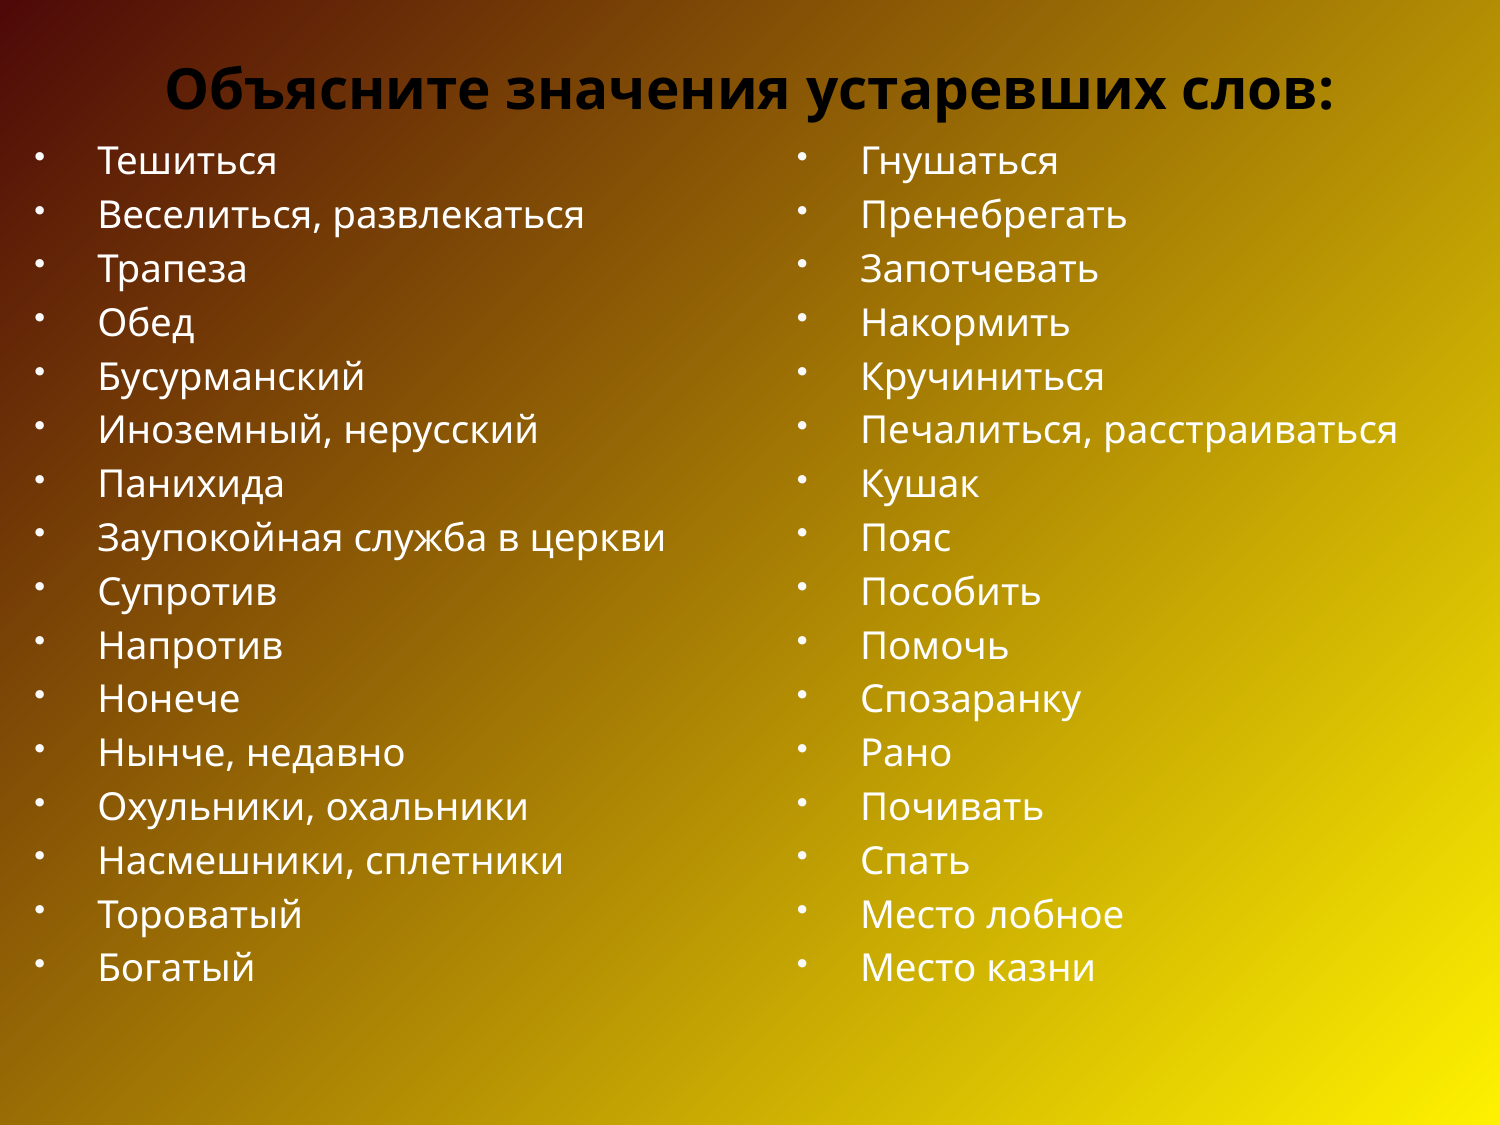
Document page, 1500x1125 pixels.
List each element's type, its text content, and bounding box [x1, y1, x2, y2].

title Объясните значения устаревших слов: [75, 45, 1425, 129]
list Гнушаться Пренебрегать Запотчевать Накормить Кручиниться Печалиться, расстраиваться Кушак Пояс Пособить Помочь Спозаранку Рано Почивать Спать Место лобное Место казни [762, 128, 1500, 1006]
list Тешиться Веселиться, развлекаться Трапеза Обед Бусурманский Иноземный, нерусский Панихида Заупокойная служба в церкви Супротив Напротив Нонече Нынче, недавно Охульники, охальники Насмешники, сплетники Тороватый Богатый [0, 128, 738, 1006]
